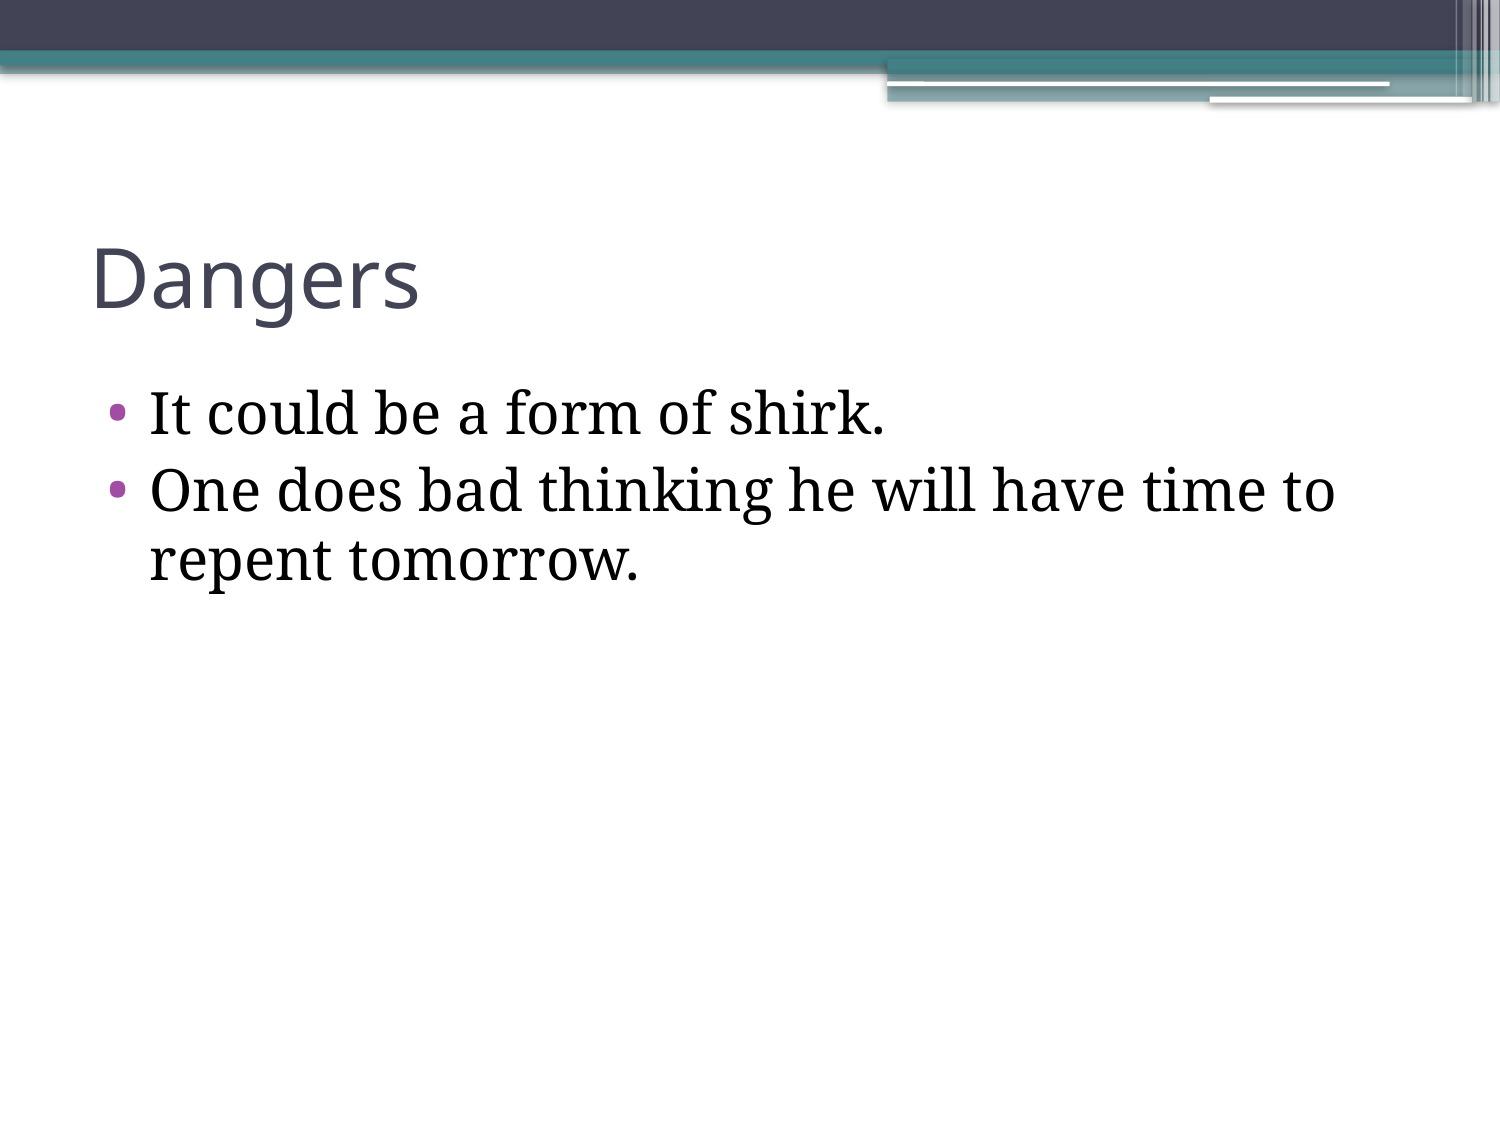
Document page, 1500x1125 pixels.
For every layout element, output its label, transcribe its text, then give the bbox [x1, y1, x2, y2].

title Dangers [75, 187, 1425, 363]
list It could be a form of shirk. One does bad thinking he will have time to repent tomorrow. [75, 368, 1425, 1079]
